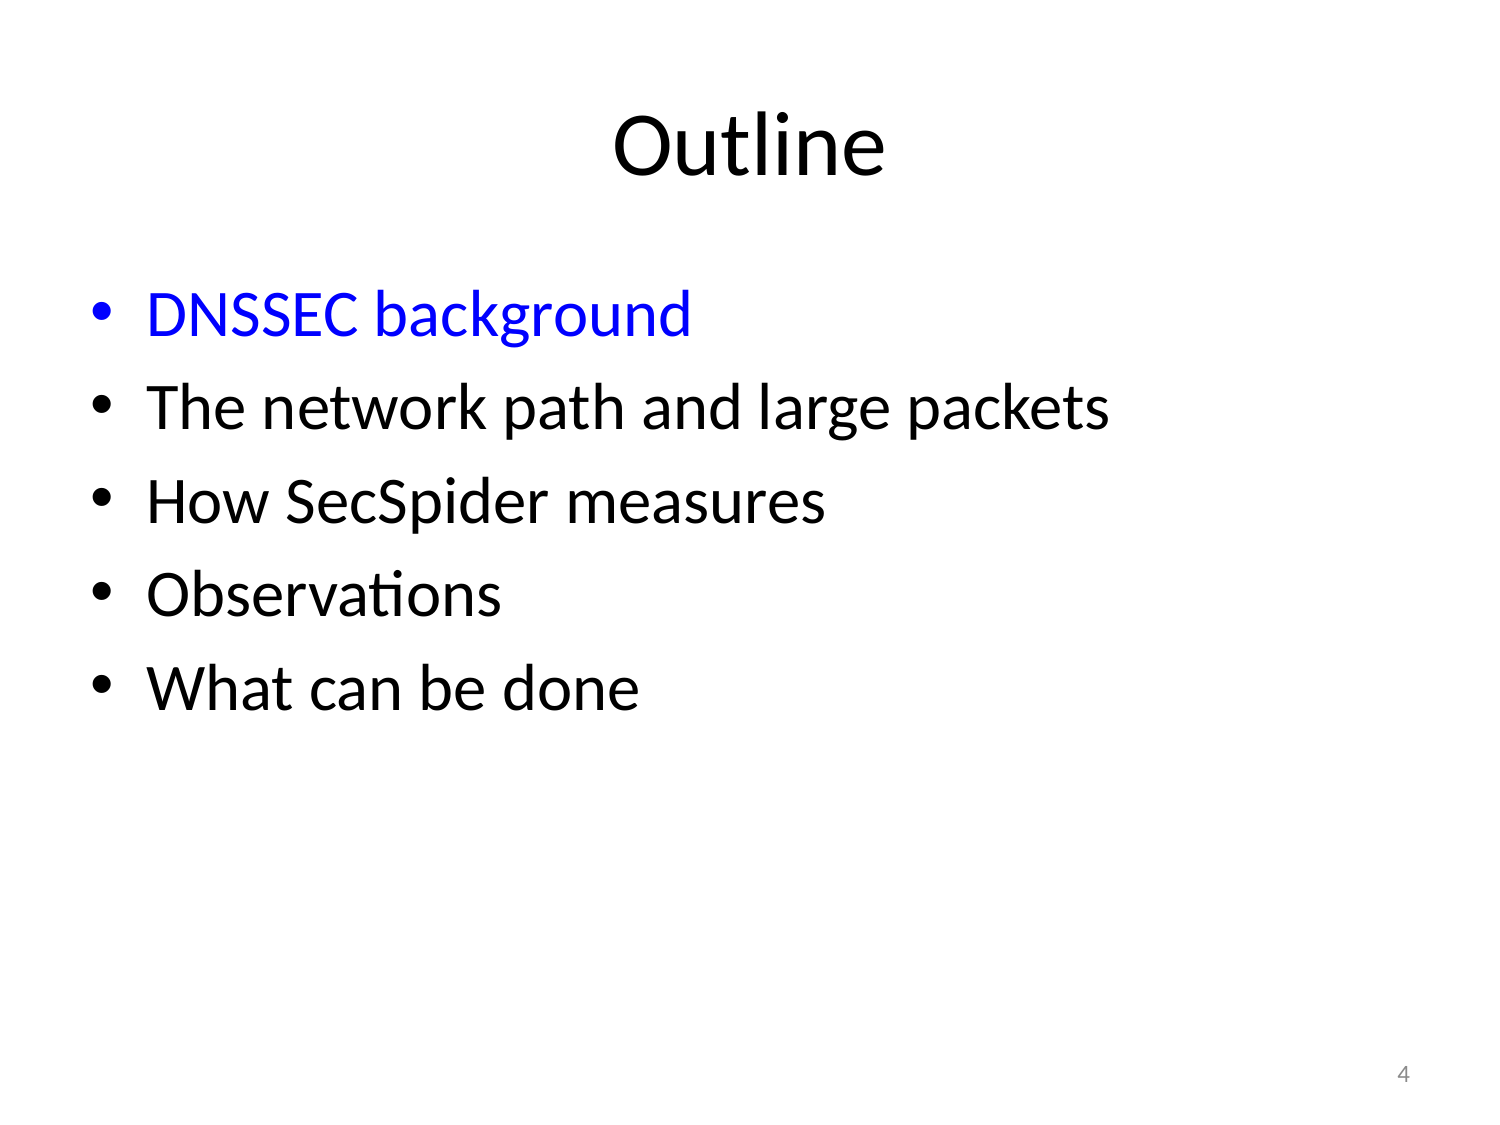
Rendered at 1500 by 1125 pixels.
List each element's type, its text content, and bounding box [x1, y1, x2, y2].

slide_number 4 [1074, 1042, 1425, 1103]
list DNSSEC background The network path and large packets How SecSpider measures Observations What can be done [75, 262, 1425, 1005]
title Outline [75, 45, 1425, 233]
